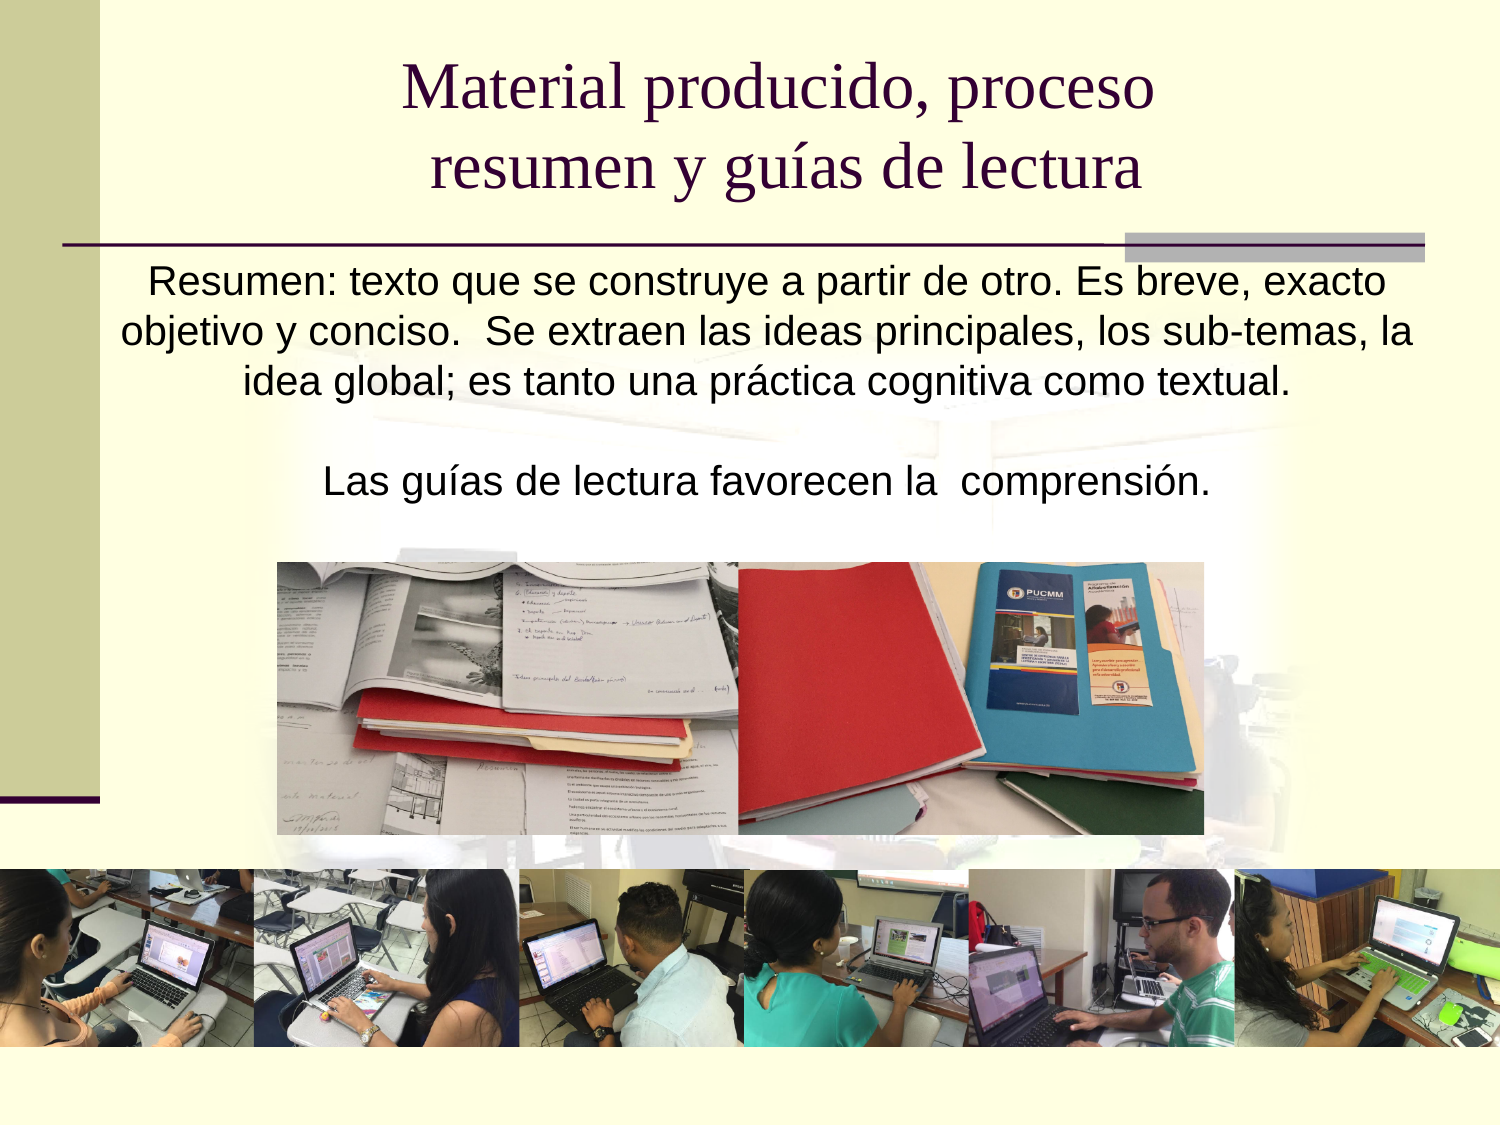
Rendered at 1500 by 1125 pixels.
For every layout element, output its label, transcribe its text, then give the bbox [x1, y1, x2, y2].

picture [0, 299, 1500, 1048]
text_box Resumen: texto que se construye a partir de otro. Es breve, exacto objetivo y conciso. Se extraen las ideas principales, los sub-temas, la idea global; es tanto una práctica cognitiva como textual. Las guías de lectura favorecen la comprensión. [64, 196, 1470, 512]
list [276, 562, 735, 835]
title Material producido, proceso resumen y guías de lectura [149, 67, 1426, 196]
